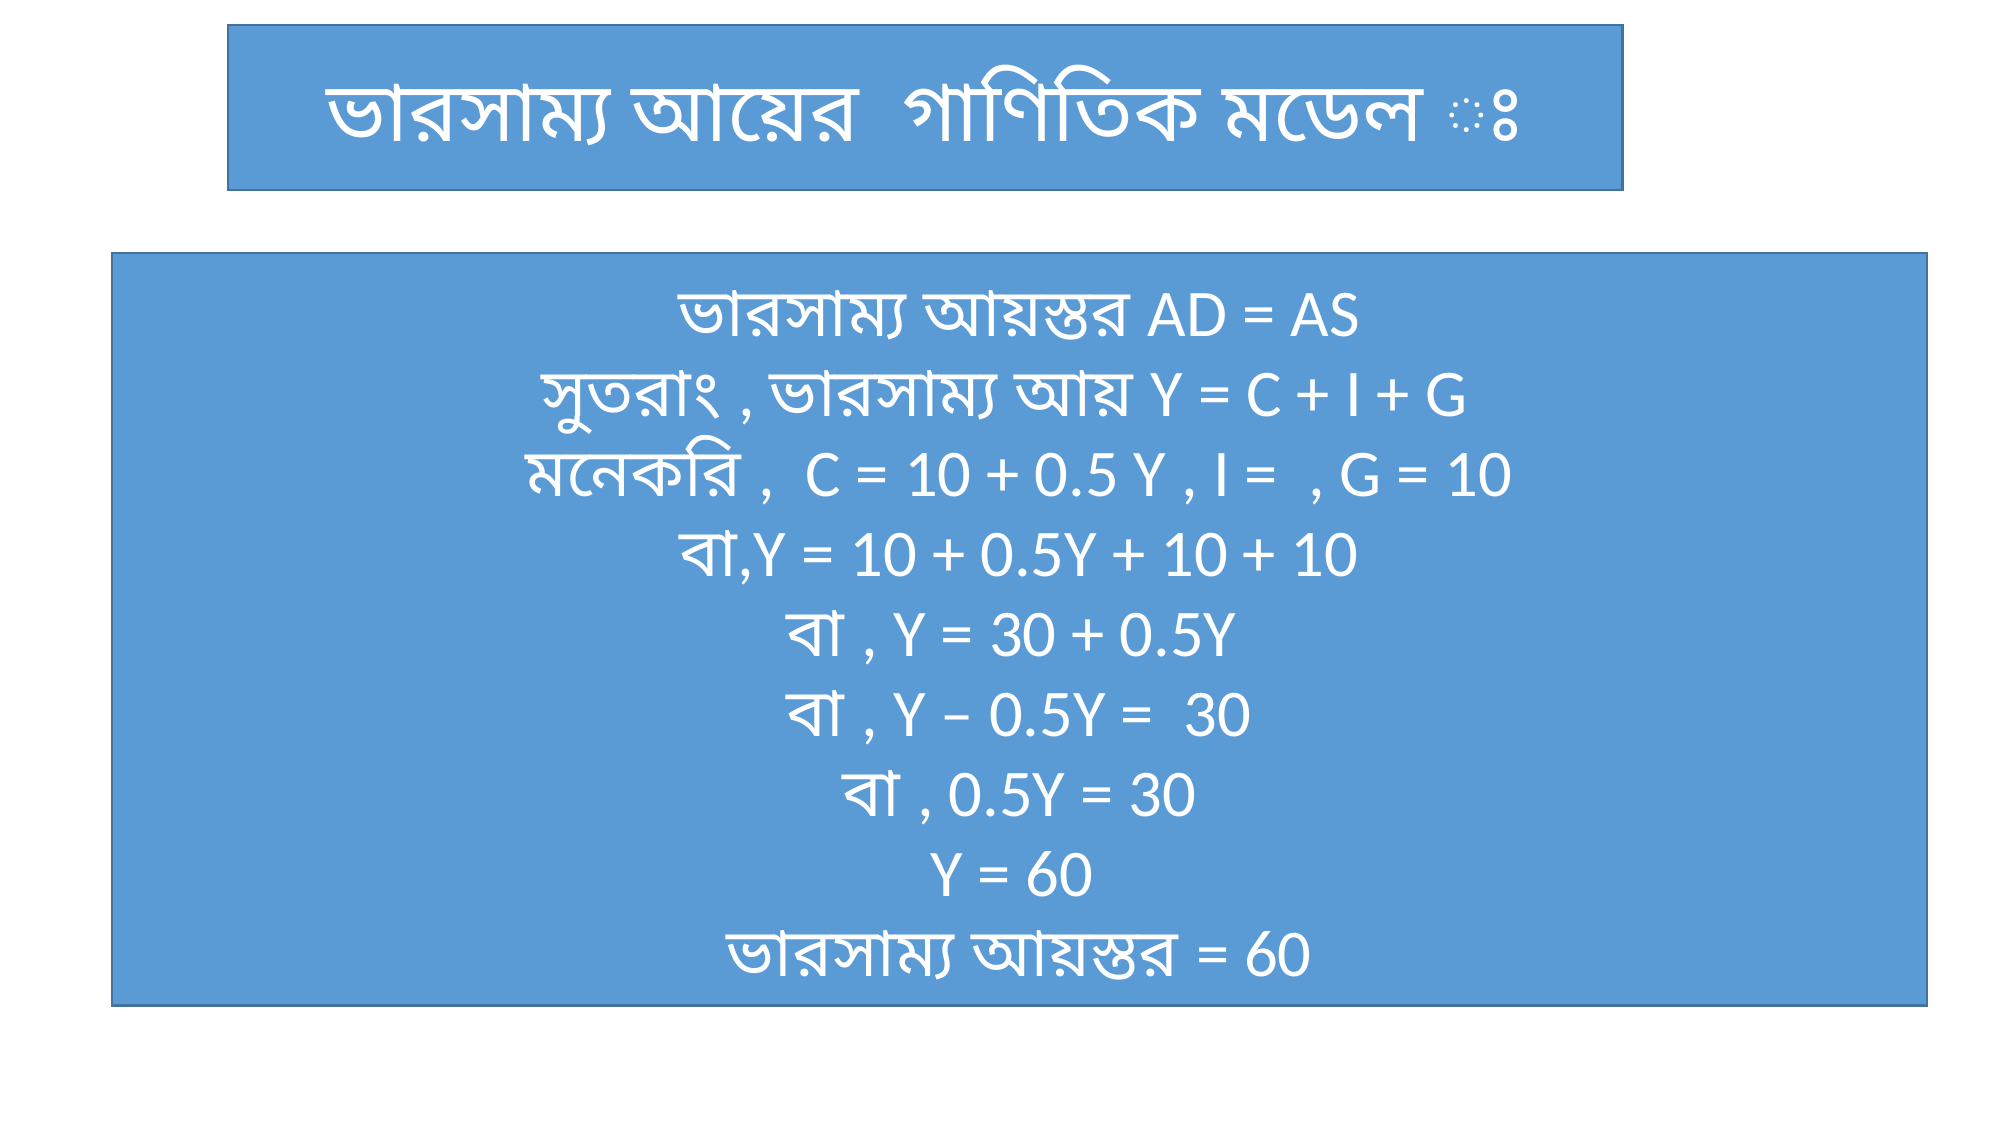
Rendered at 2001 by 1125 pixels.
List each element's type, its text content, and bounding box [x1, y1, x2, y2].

text_box ভারসাম্য আয়ের গাণিতিক মডেল ঃ [227, 24, 1624, 191]
text_box ভারসাম্য আয়স্তর AD = AS সুতরাং , ভারসাম্য আয় Y = C + I + G মনেকরি , C = 10 + 0.5 Y , I = , G = 10 বা,Y = 10 + 0.5Y + 10 + 10 বা , Y = 30 + 0.5Y বা , Y – 0.5Y = 30 বা , 0.5Y = 30 Y = 60 ভারসাম্য আয়স্তর = 60 [111, 252, 1928, 1007]
